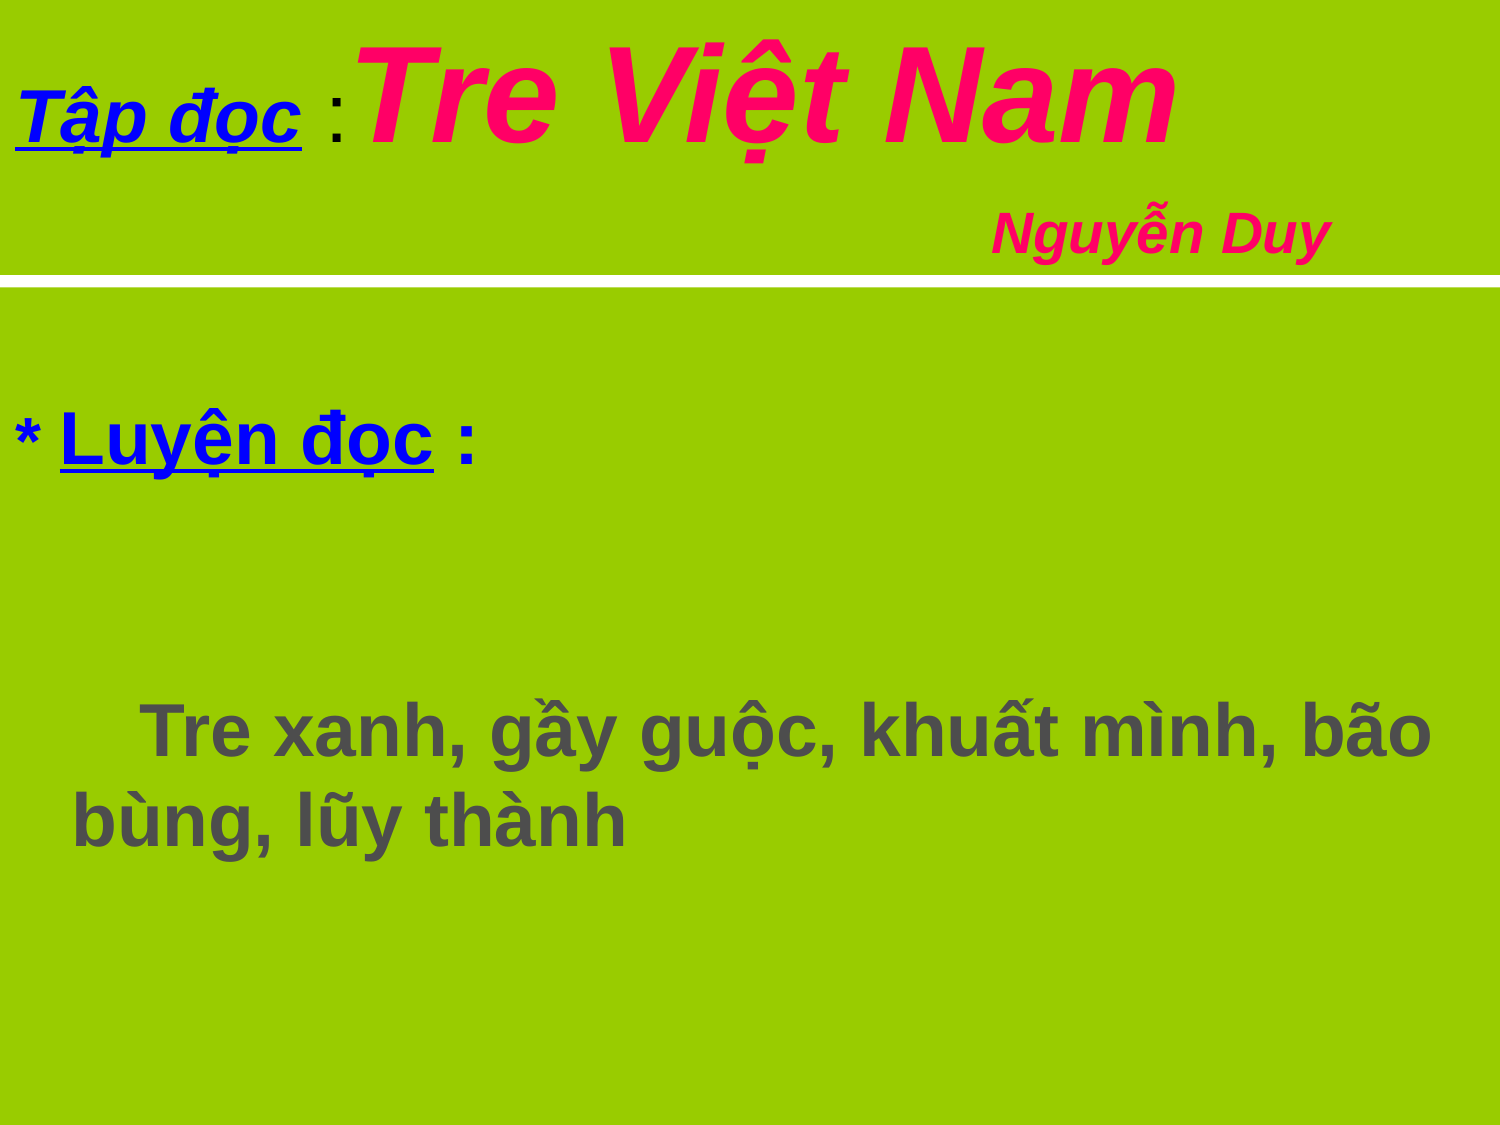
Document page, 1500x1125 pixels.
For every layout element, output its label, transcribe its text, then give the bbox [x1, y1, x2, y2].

list * Luyện đọc : Tre xanh, gầy guộc, khuất mình, bão bùng, lũy thành [0, 287, 1500, 1125]
title Tập đọc :Tre Việt Nam Nguyễn Duy [0, 0, 1500, 276]
